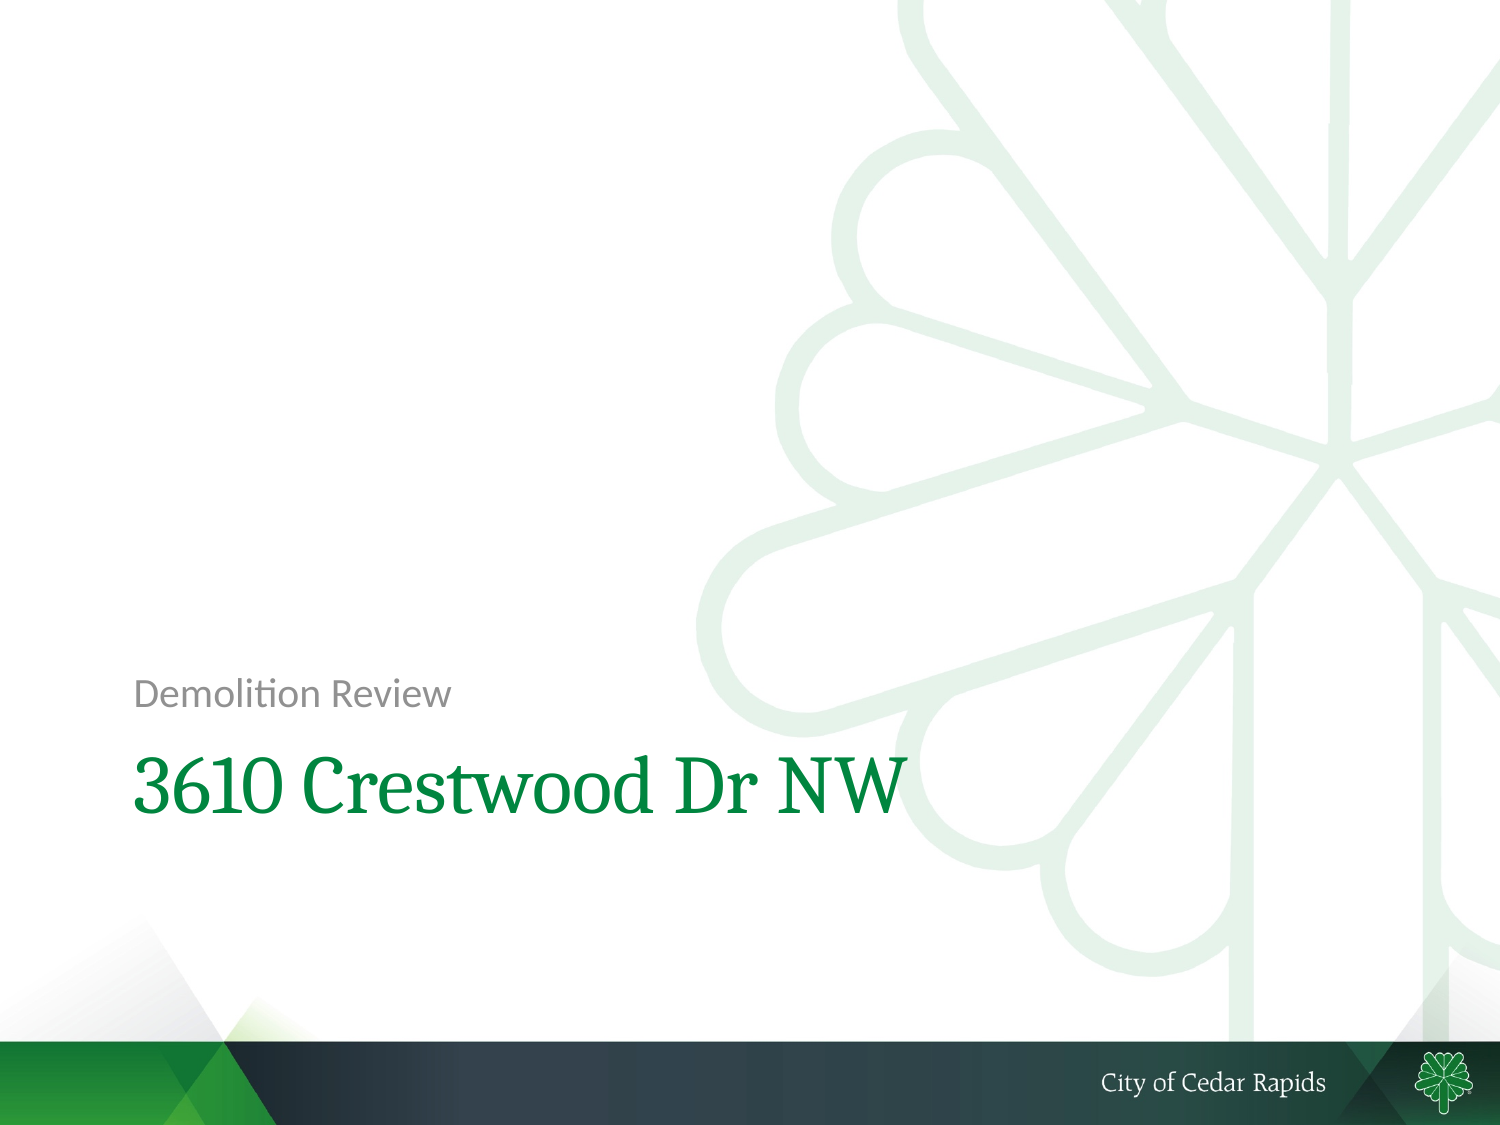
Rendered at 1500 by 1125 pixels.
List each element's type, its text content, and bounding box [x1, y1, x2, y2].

picture [0, 0, 1500, 1125]
list Demolition Review [118, 476, 1394, 723]
title 3610 Crestwood Dr NW [118, 723, 1394, 947]
